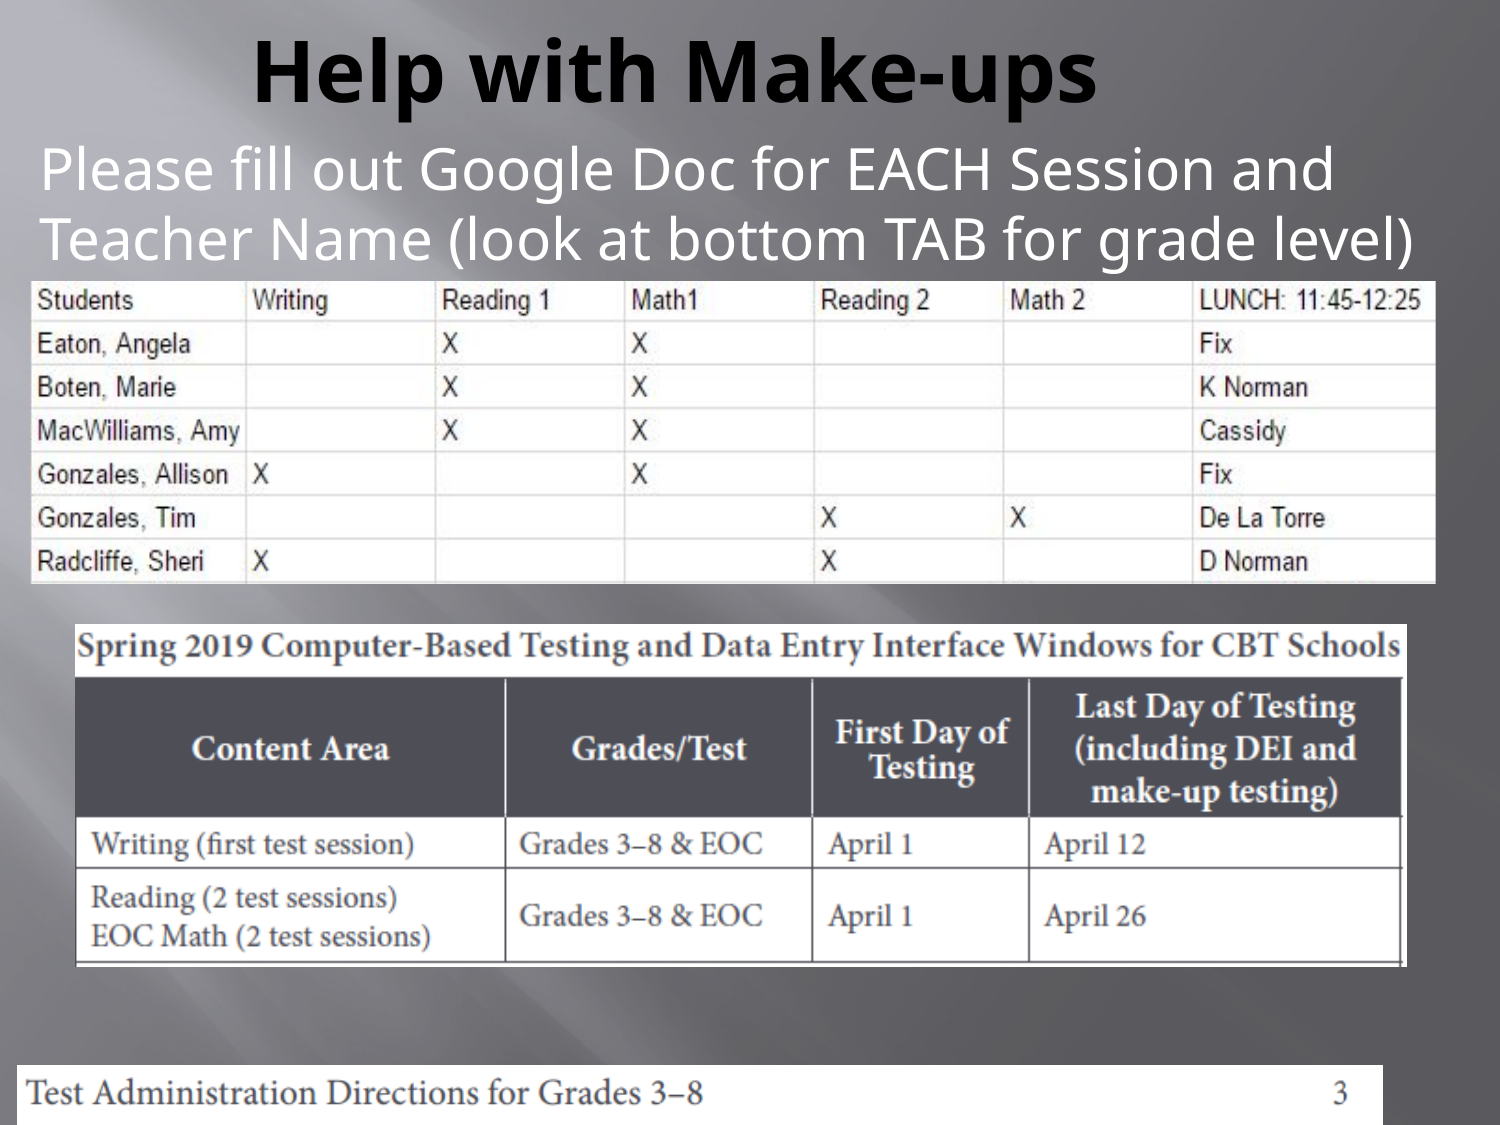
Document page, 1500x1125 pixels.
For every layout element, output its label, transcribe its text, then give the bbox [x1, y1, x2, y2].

picture [74, 624, 1407, 967]
text_box Please fill out Google Doc for EACH Session and Teacher Name (look at bottom TAB for grade level) [24, 124, 1463, 280]
picture [16, 1065, 1383, 1125]
picture [30, 281, 1436, 585]
title Help with Make-ups [0, 0, 1350, 163]
